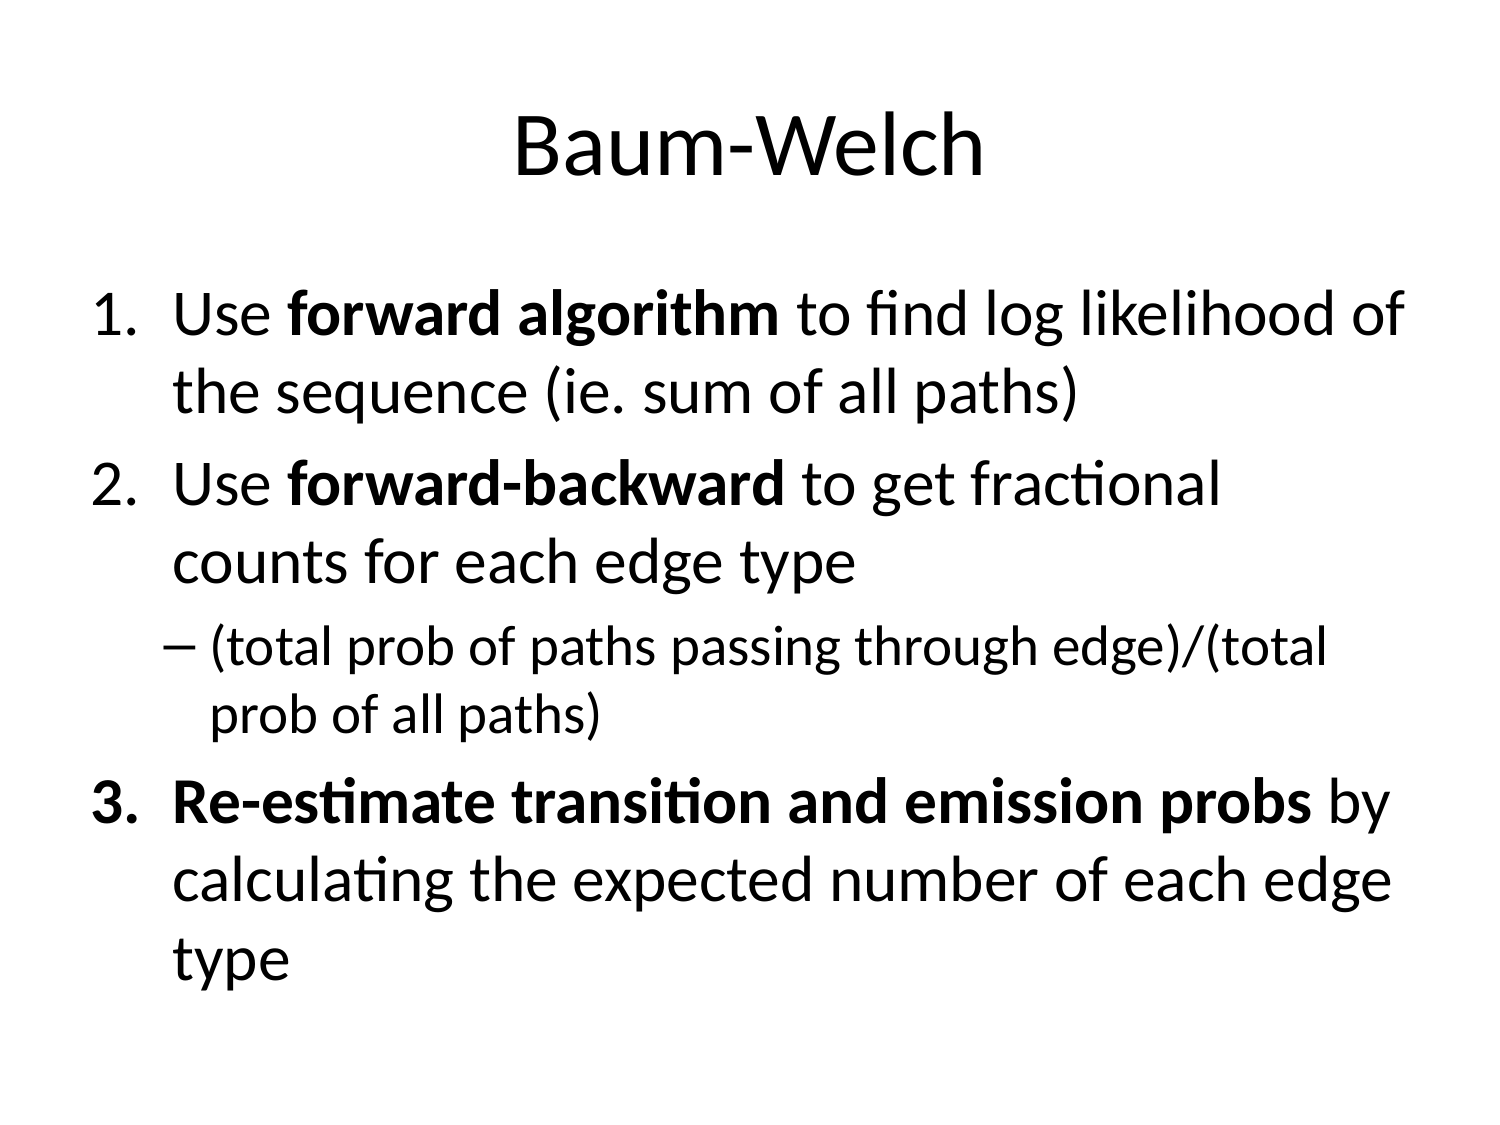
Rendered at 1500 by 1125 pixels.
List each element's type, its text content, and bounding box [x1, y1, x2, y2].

list Use forward algorithm to find log likelihood of the sequence (ie. sum of all paths) Use forward-backward to get fractional counts for each edge type (total prob of paths passing through edge)/(total prob of all paths) Re-estimate transition and emission probs by calculating the expected number of each edge type [75, 262, 1425, 1005]
title Baum-Welch [75, 45, 1425, 233]
